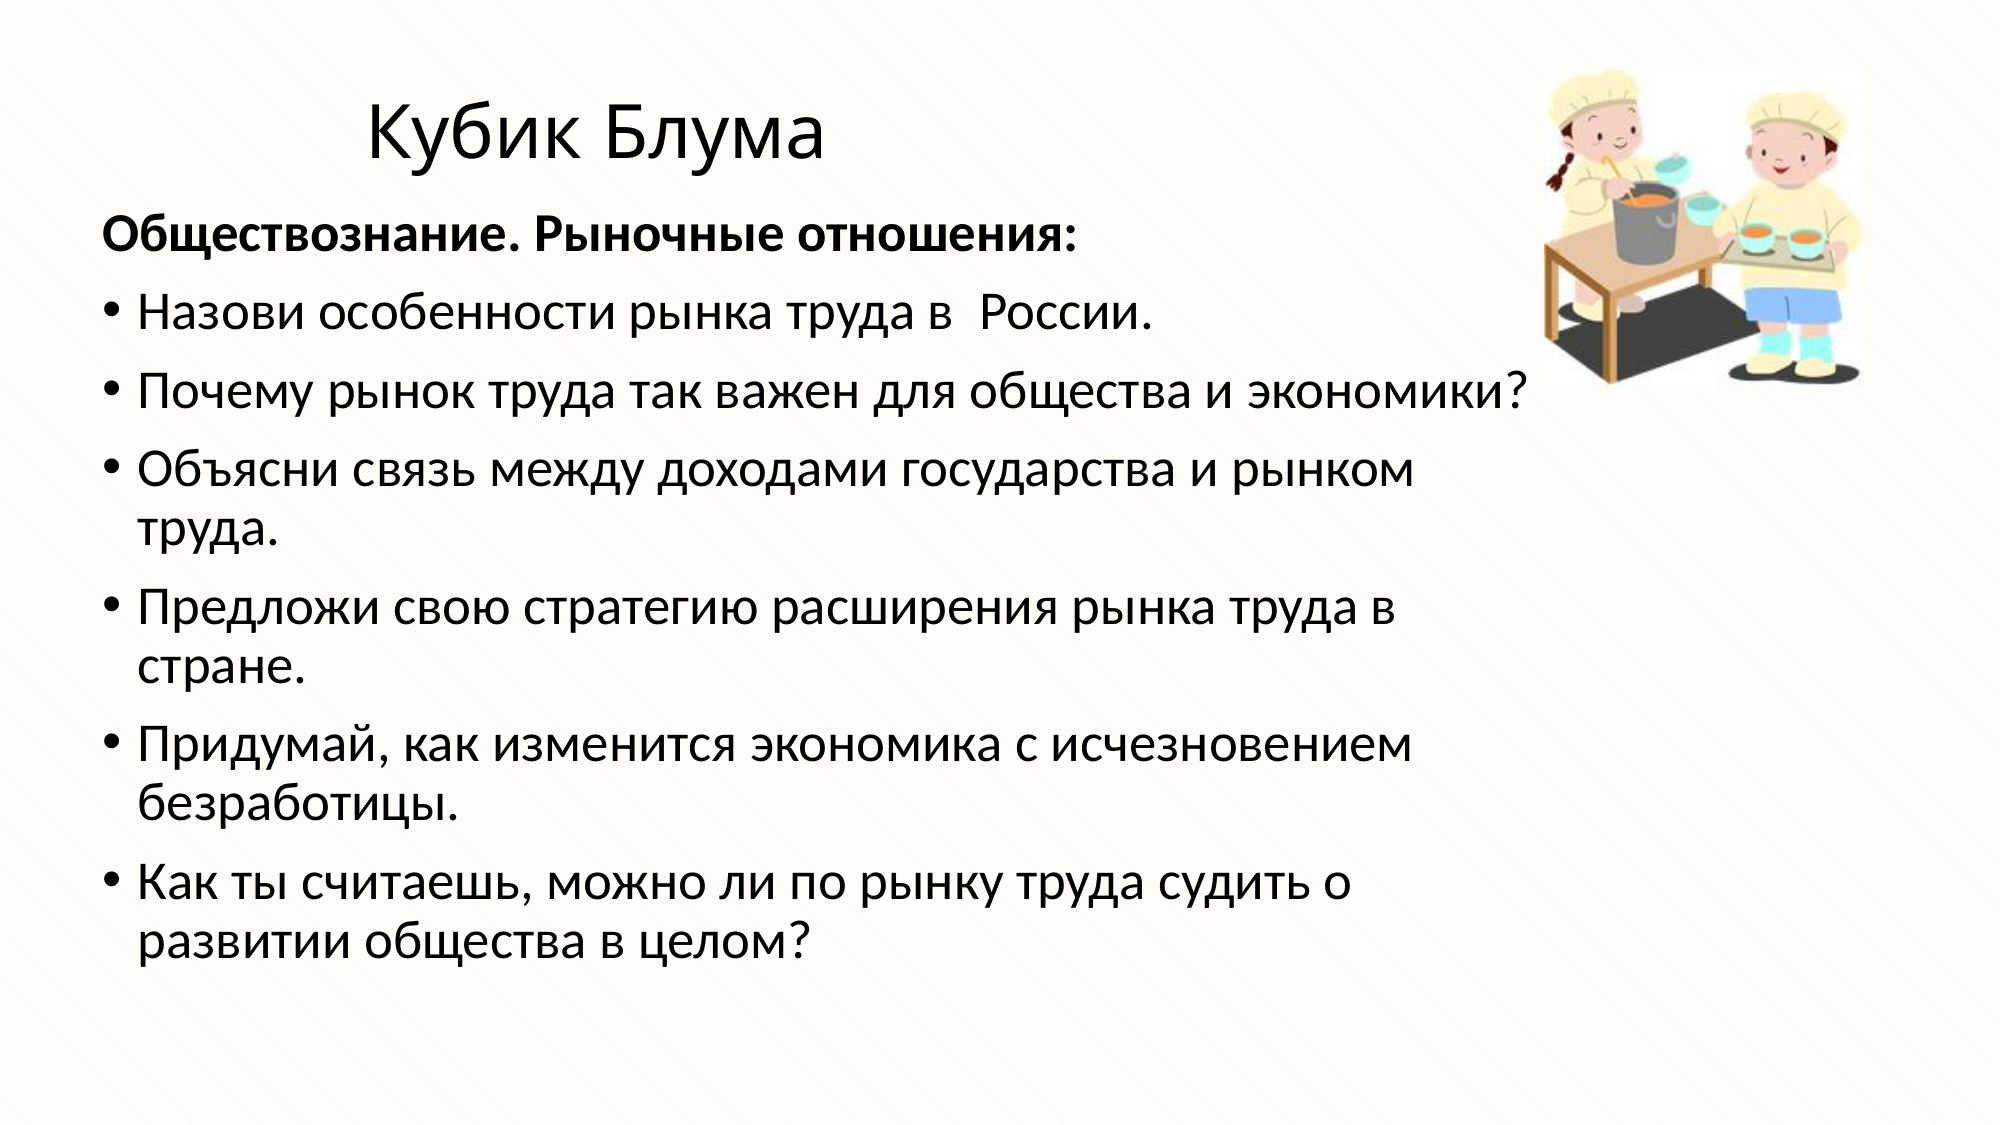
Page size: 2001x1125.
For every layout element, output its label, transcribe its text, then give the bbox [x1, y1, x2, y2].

picture [1544, 66, 1864, 386]
list Обществознание. Рыночные отношения: Назови особенности рынка труда в России. Почему рынок труда так важен для общества и экономики? Объясни связь между доходами государства и рынком труда. Предложи свою стратегию расширения рынка труда в стране. Придумай, как изменится экономика с исчезновением безработицы. Как ты считаешь, можно ли по рынку труда судить о развитии общества в целом? [87, 196, 1556, 1025]
title Кубик Блума [350, 42, 1597, 196]
